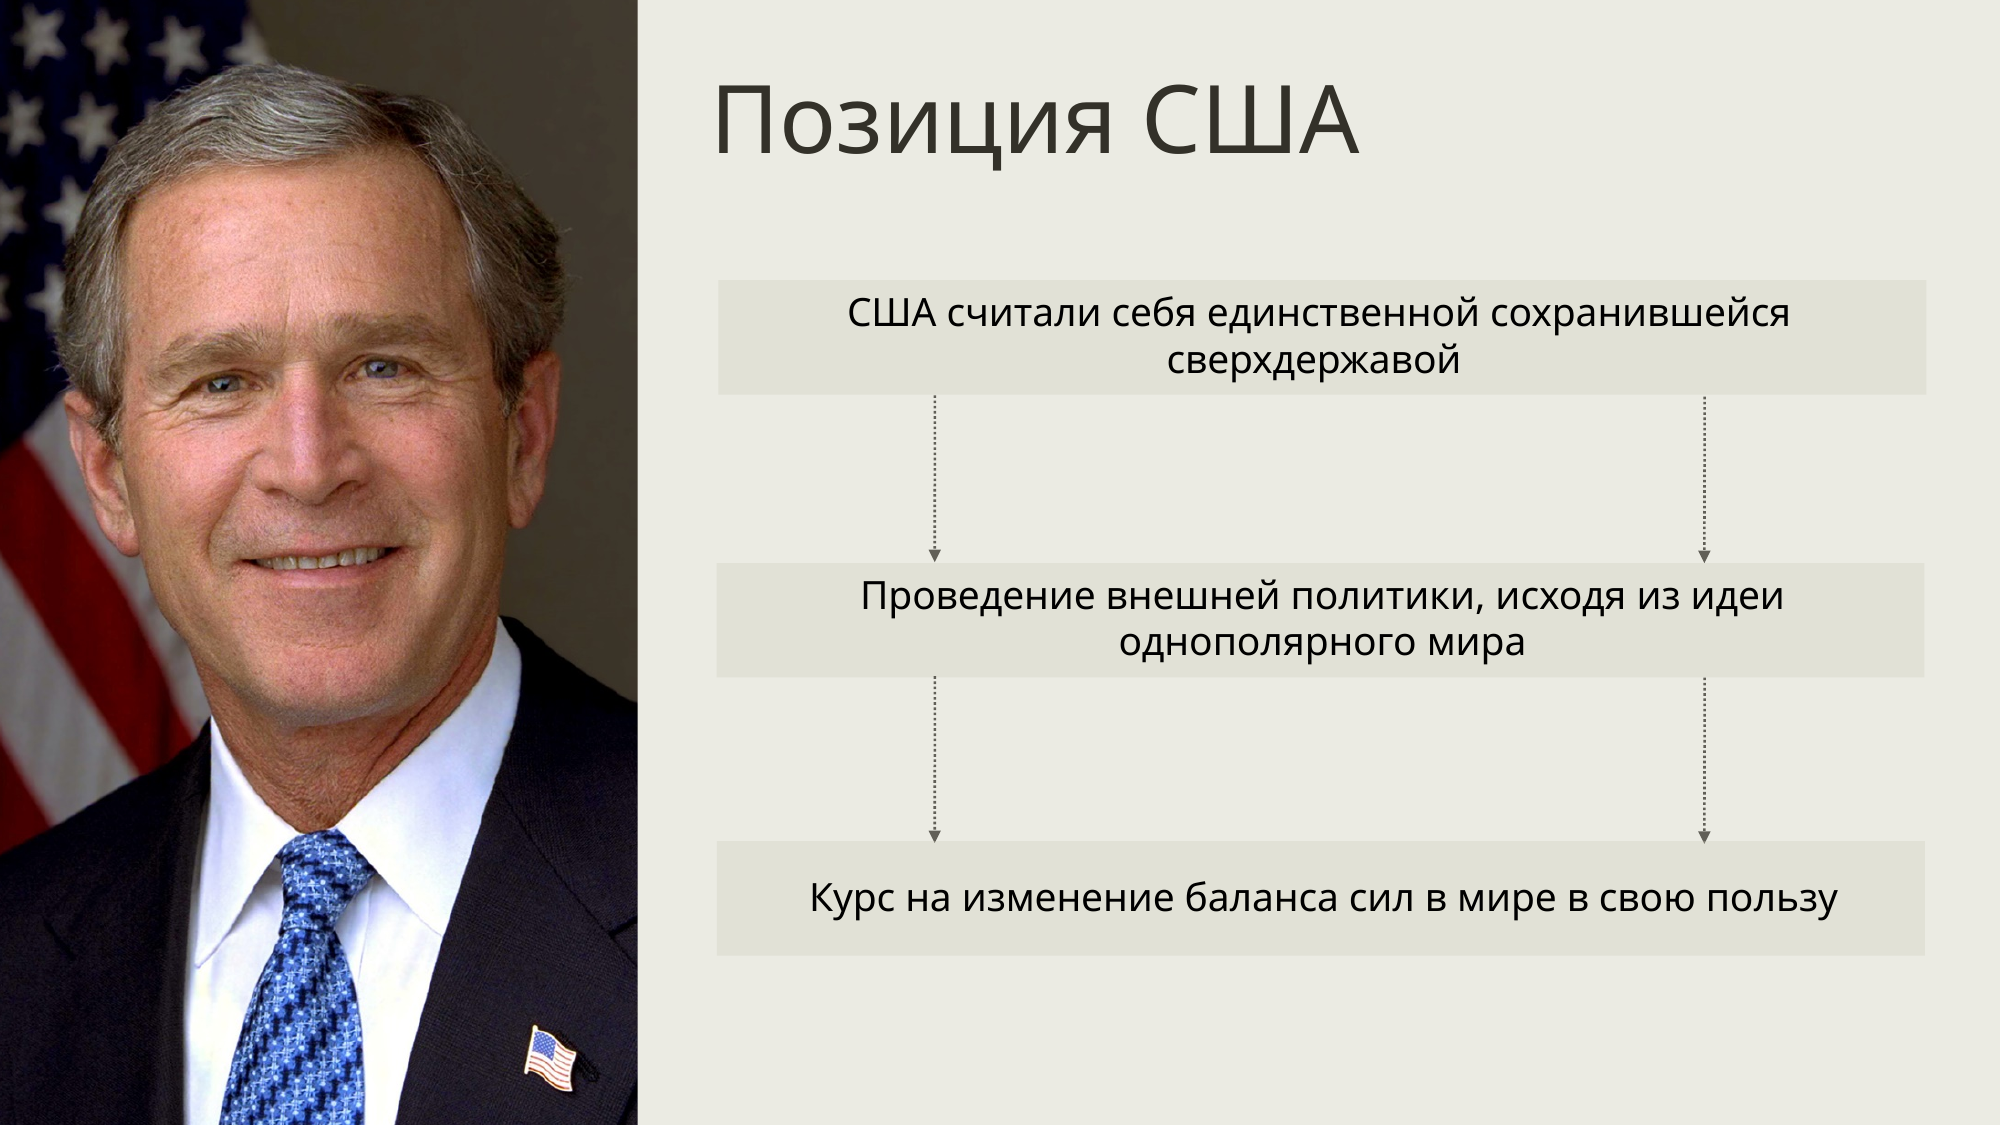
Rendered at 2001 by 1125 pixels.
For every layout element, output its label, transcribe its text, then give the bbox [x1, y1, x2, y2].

text_box Позиция США [695, 51, 2000, 180]
text_box США считали себя единственной сохранившейся сверхдержавой [716, 280, 1922, 389]
text_box [716, 840, 1926, 957]
text_box Курс на изменение баланса сил в мире в свою пользу [720, 864, 1926, 927]
picture [0, 0, 638, 1125]
text_box Проведение внешней политики, исходя из идеи однополярного мира [720, 563, 1924, 671]
text_box [717, 279, 1927, 396]
text_box [716, 562, 1926, 679]
